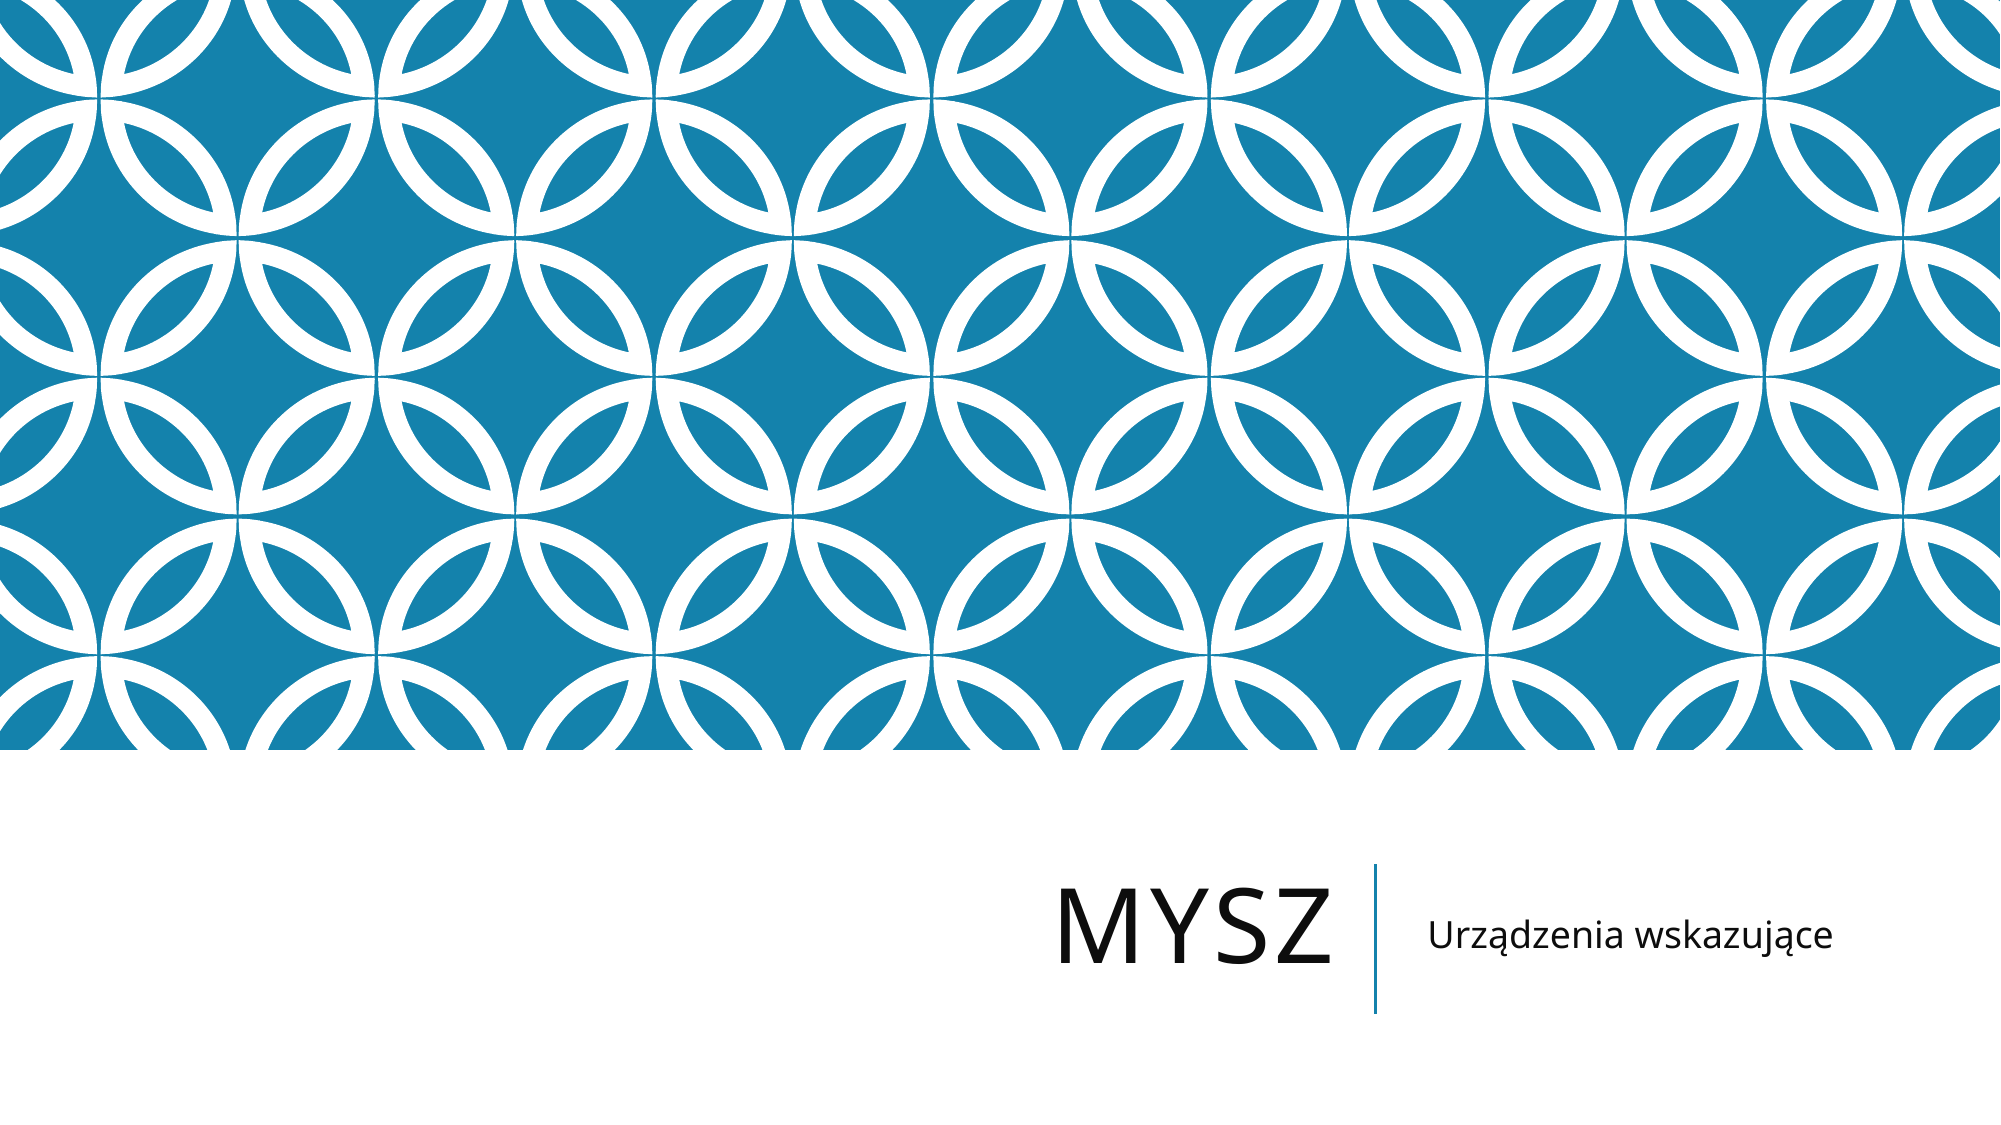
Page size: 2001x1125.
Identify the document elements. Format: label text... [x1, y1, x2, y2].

subtitle Urządzenia wskazujące [1412, 813, 1938, 1054]
title Mysz [75, 813, 1350, 1054]
